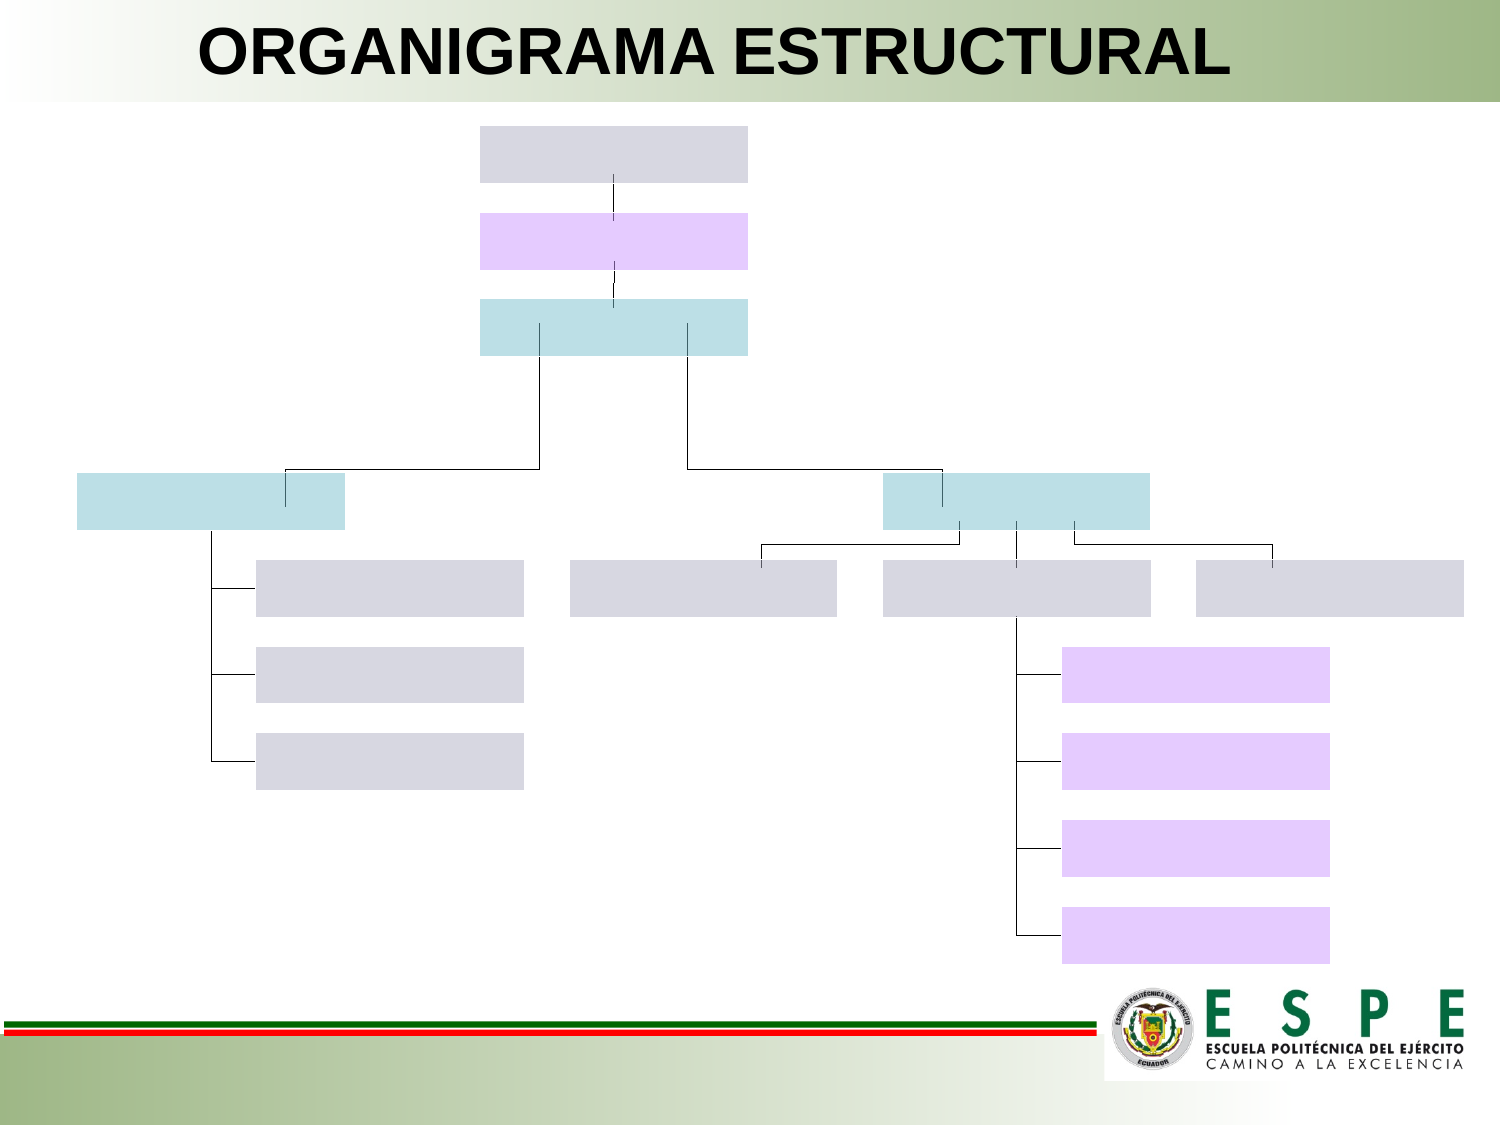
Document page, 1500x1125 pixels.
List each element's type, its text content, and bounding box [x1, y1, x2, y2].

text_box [1017, 531, 1465, 965]
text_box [76, 125, 1465, 559]
text_box ORGANIGRAMA ESTRUCTURAL [182, 0, 1249, 95]
picture [1104, 976, 1483, 1081]
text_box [76, 357, 1061, 965]
